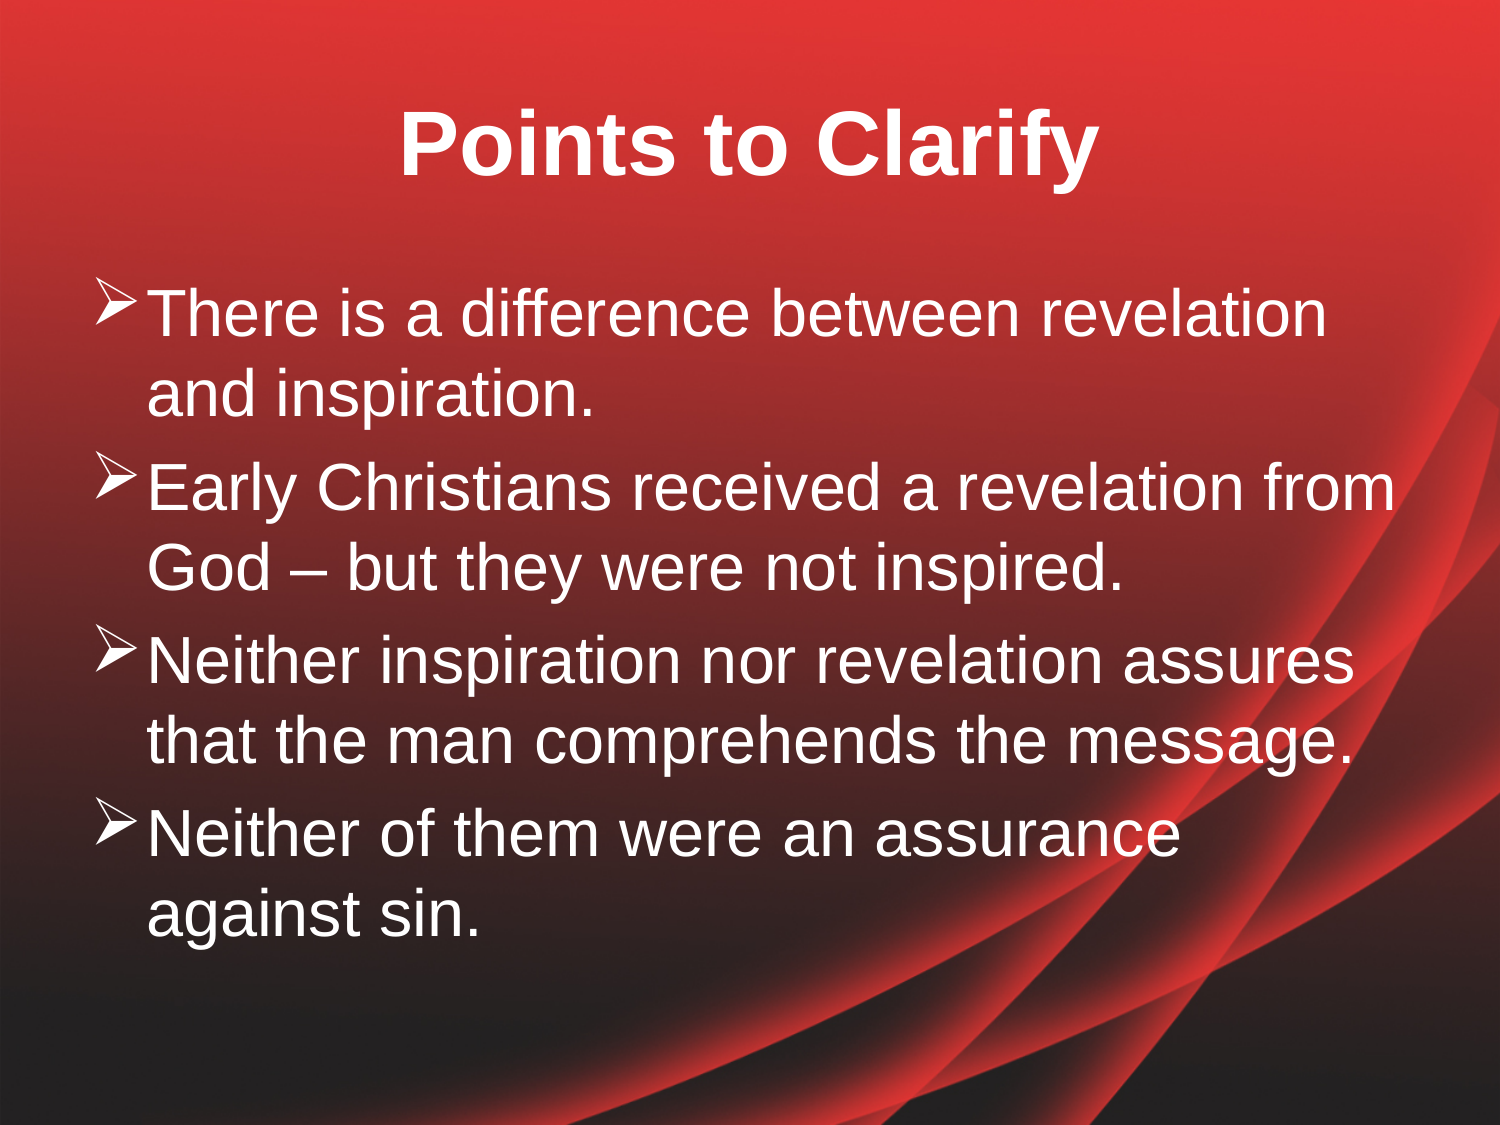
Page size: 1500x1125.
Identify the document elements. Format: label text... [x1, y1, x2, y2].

picture [0, 0, 1500, 1125]
title Points to Clarify [74, 44, 1426, 233]
list There is a difference between revelation and inspiration. Early Christians received a revelation from God – but they were not inspired. Neither inspiration nor revelation assures that the man comprehends the message. Neither of them were an assurance against sin. [74, 262, 1426, 1006]
